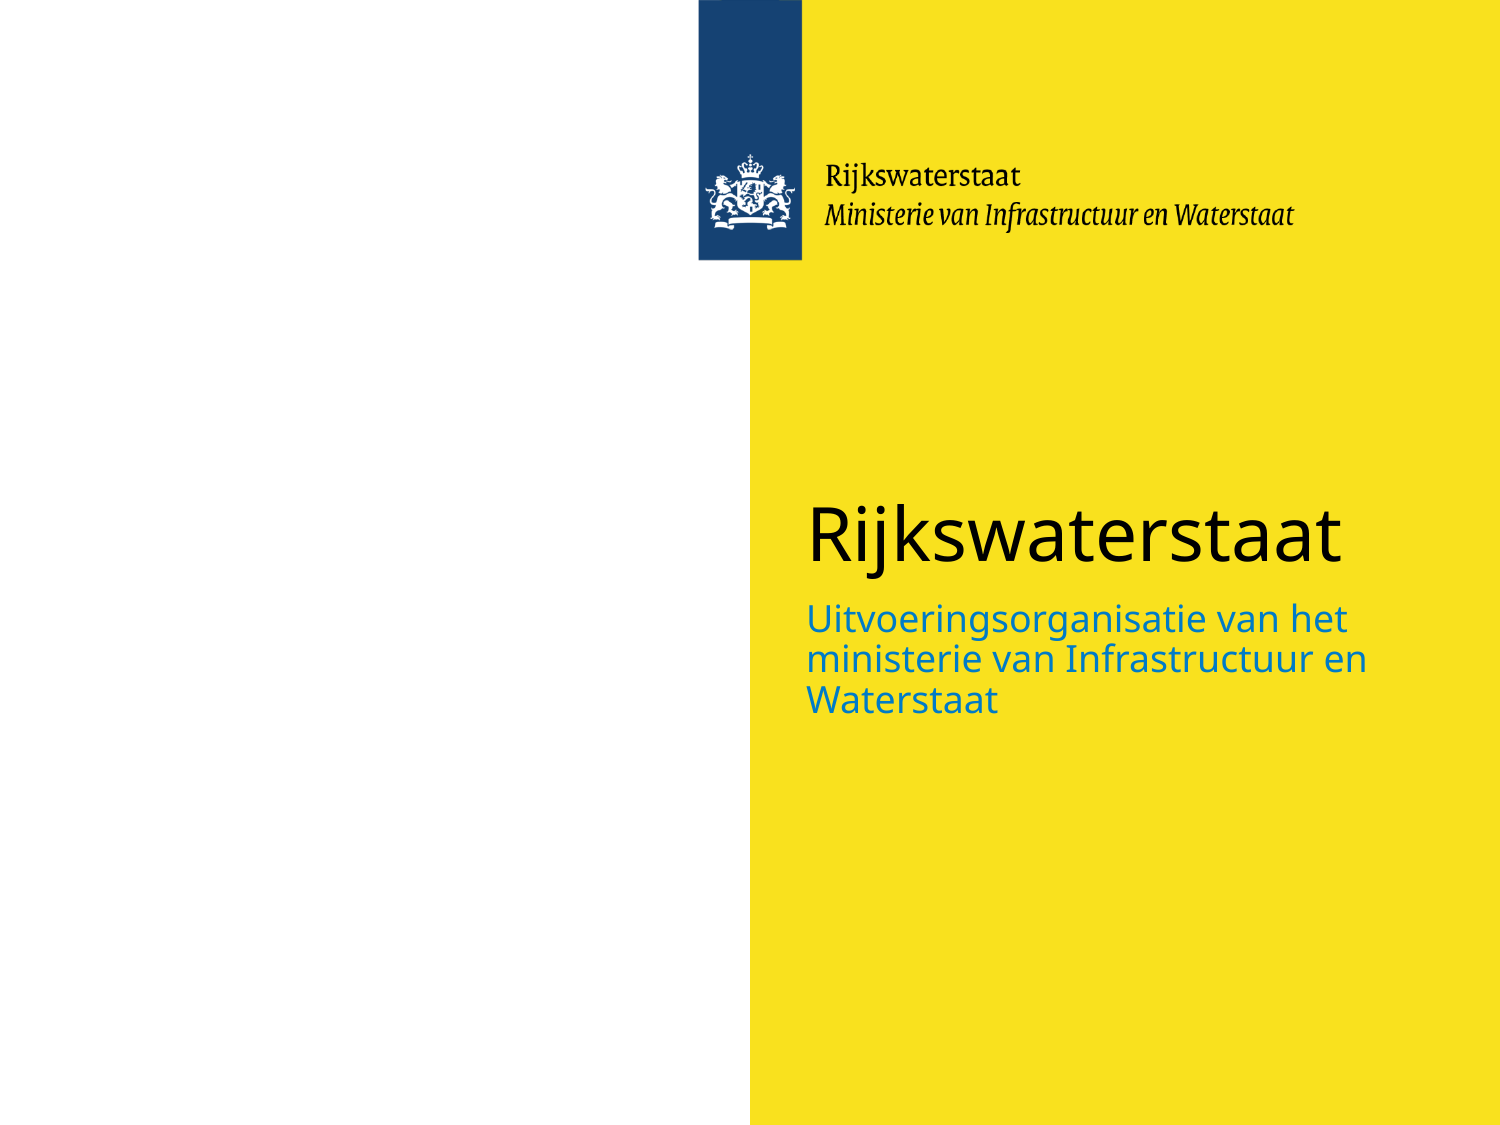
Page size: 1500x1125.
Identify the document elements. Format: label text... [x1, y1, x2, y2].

subtitle Uitvoeringsorganisatie van het ministerie van Infrastructuur en Waterstaat [806, 600, 1422, 900]
title Rijkswaterstaat [806, 347, 1422, 578]
picture [1, 0, 1500, 329]
